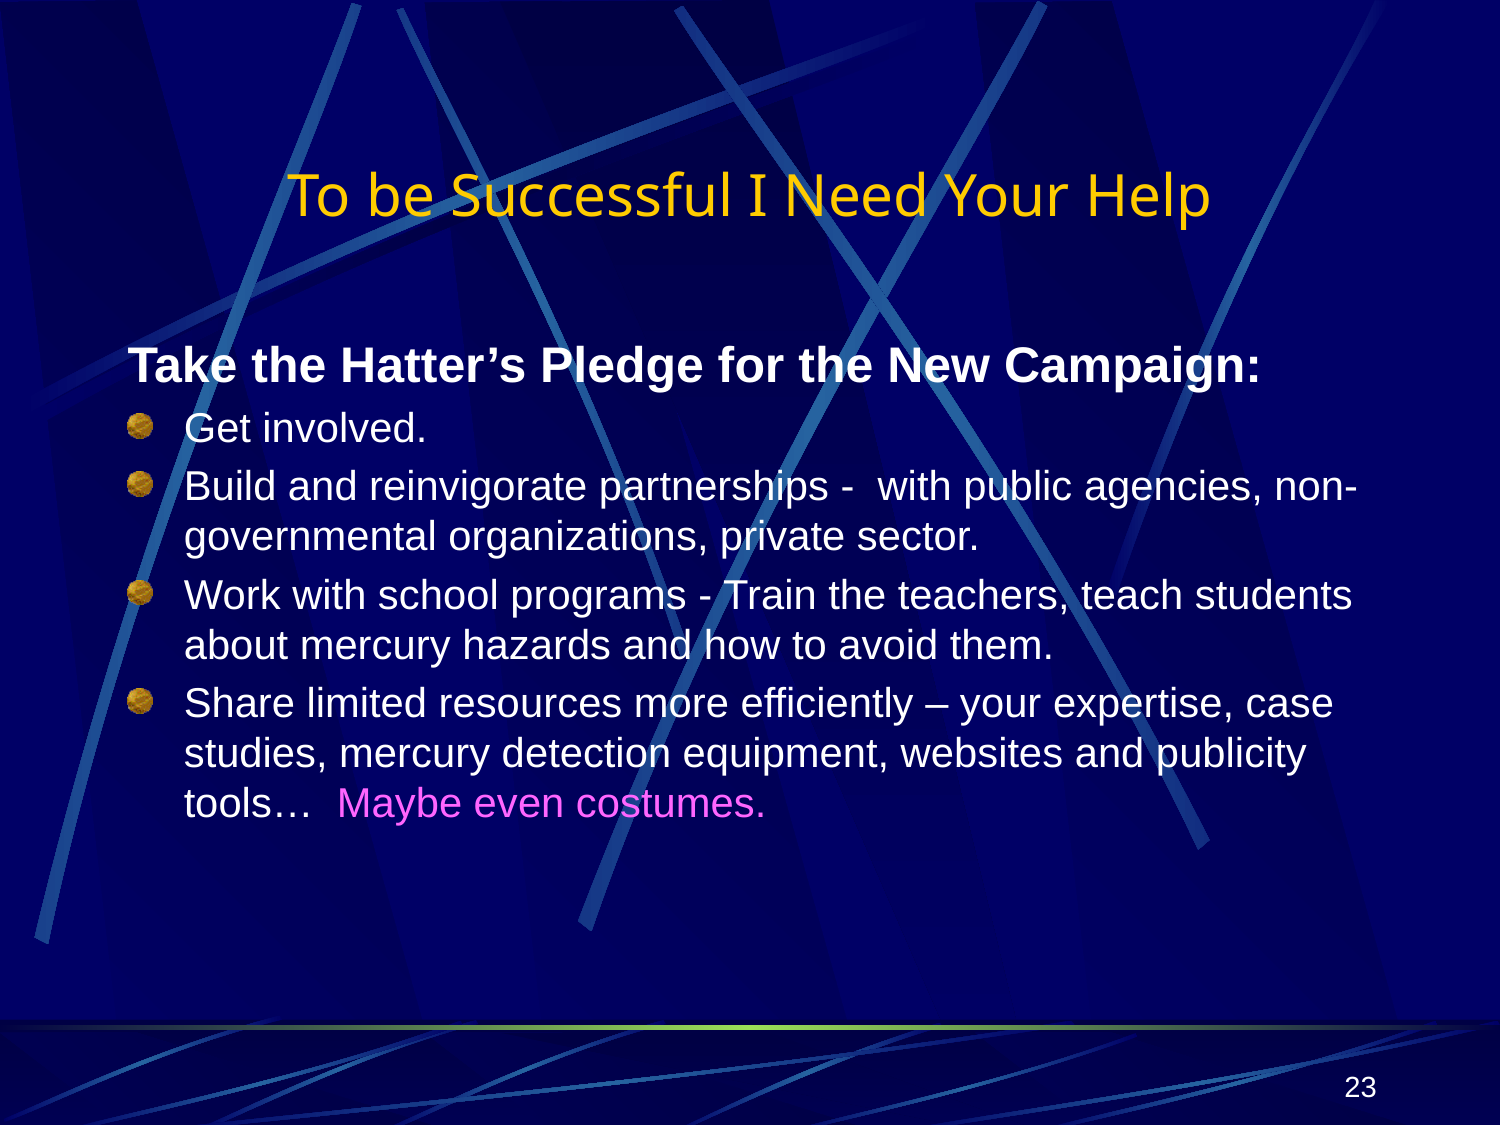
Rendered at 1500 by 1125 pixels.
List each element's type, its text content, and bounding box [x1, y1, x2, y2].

picture [127, 688, 153, 714]
picture [127, 413, 153, 439]
list Take the Hatter’s Pledge for the New Campaign: Get involved. Build and reinvigorate partnerships - with public agencies, non-governmental organizations, private sector. Work with school programs - Train the teachers, teach students about mercury hazards and how to avoid them. Share limited resources more efficiently – your expertise, case studies, mercury detection equipment, websites and publicity tools… Maybe even costumes. [112, 324, 1388, 1001]
picture [127, 580, 153, 605]
title To be Successful I Need Your Help [112, 150, 1388, 237]
slide_number 23 [1079, 1035, 1393, 1111]
picture [127, 471, 153, 497]
